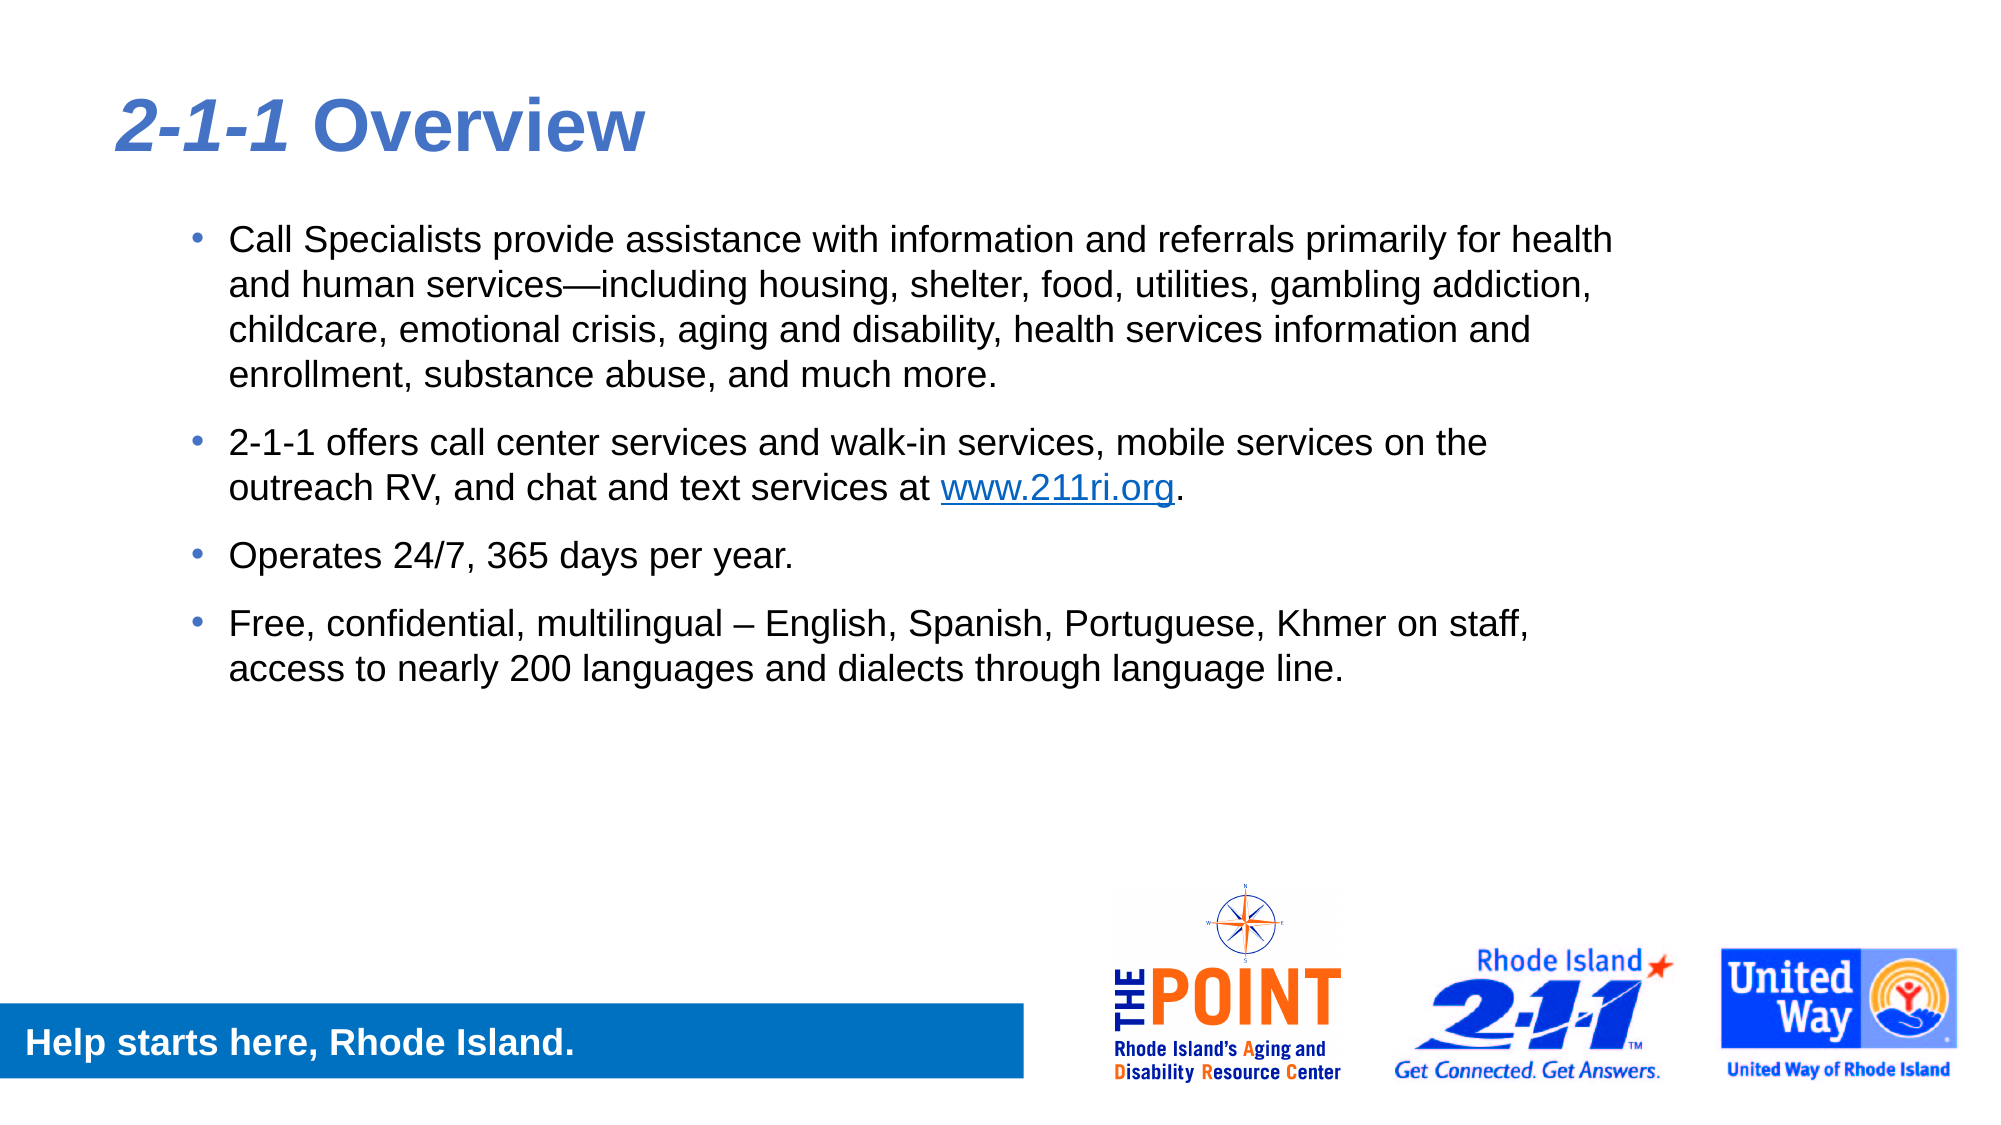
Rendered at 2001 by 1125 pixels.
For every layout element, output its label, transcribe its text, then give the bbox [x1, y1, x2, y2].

text_box Help starts here, Rhode Island. [0, 1002, 1025, 1079]
picture [1115, 884, 1341, 1083]
text_box Call Specialists provide assistance with information and referrals primarily for health and human services—including housing, shelter, food, utilities, gambling addiction, childcare, emotional crisis, aging and disability, health services information and enrollment, substance abuse, and much more. 2-1-1 offers call center services and walk-in services, mobile services on the outreach RV, and chat and text services at www.211ri.org. Operates 24/7, 365 days per year. Free, confidential, multilingual – English, Spanish, Portuguese, Khmer on staff, access to nearly 200 languages and dialects through language line. [101, 207, 1650, 901]
picture [1395, 943, 1964, 1083]
text_box 2-1-1 Overview [101, 65, 1069, 165]
